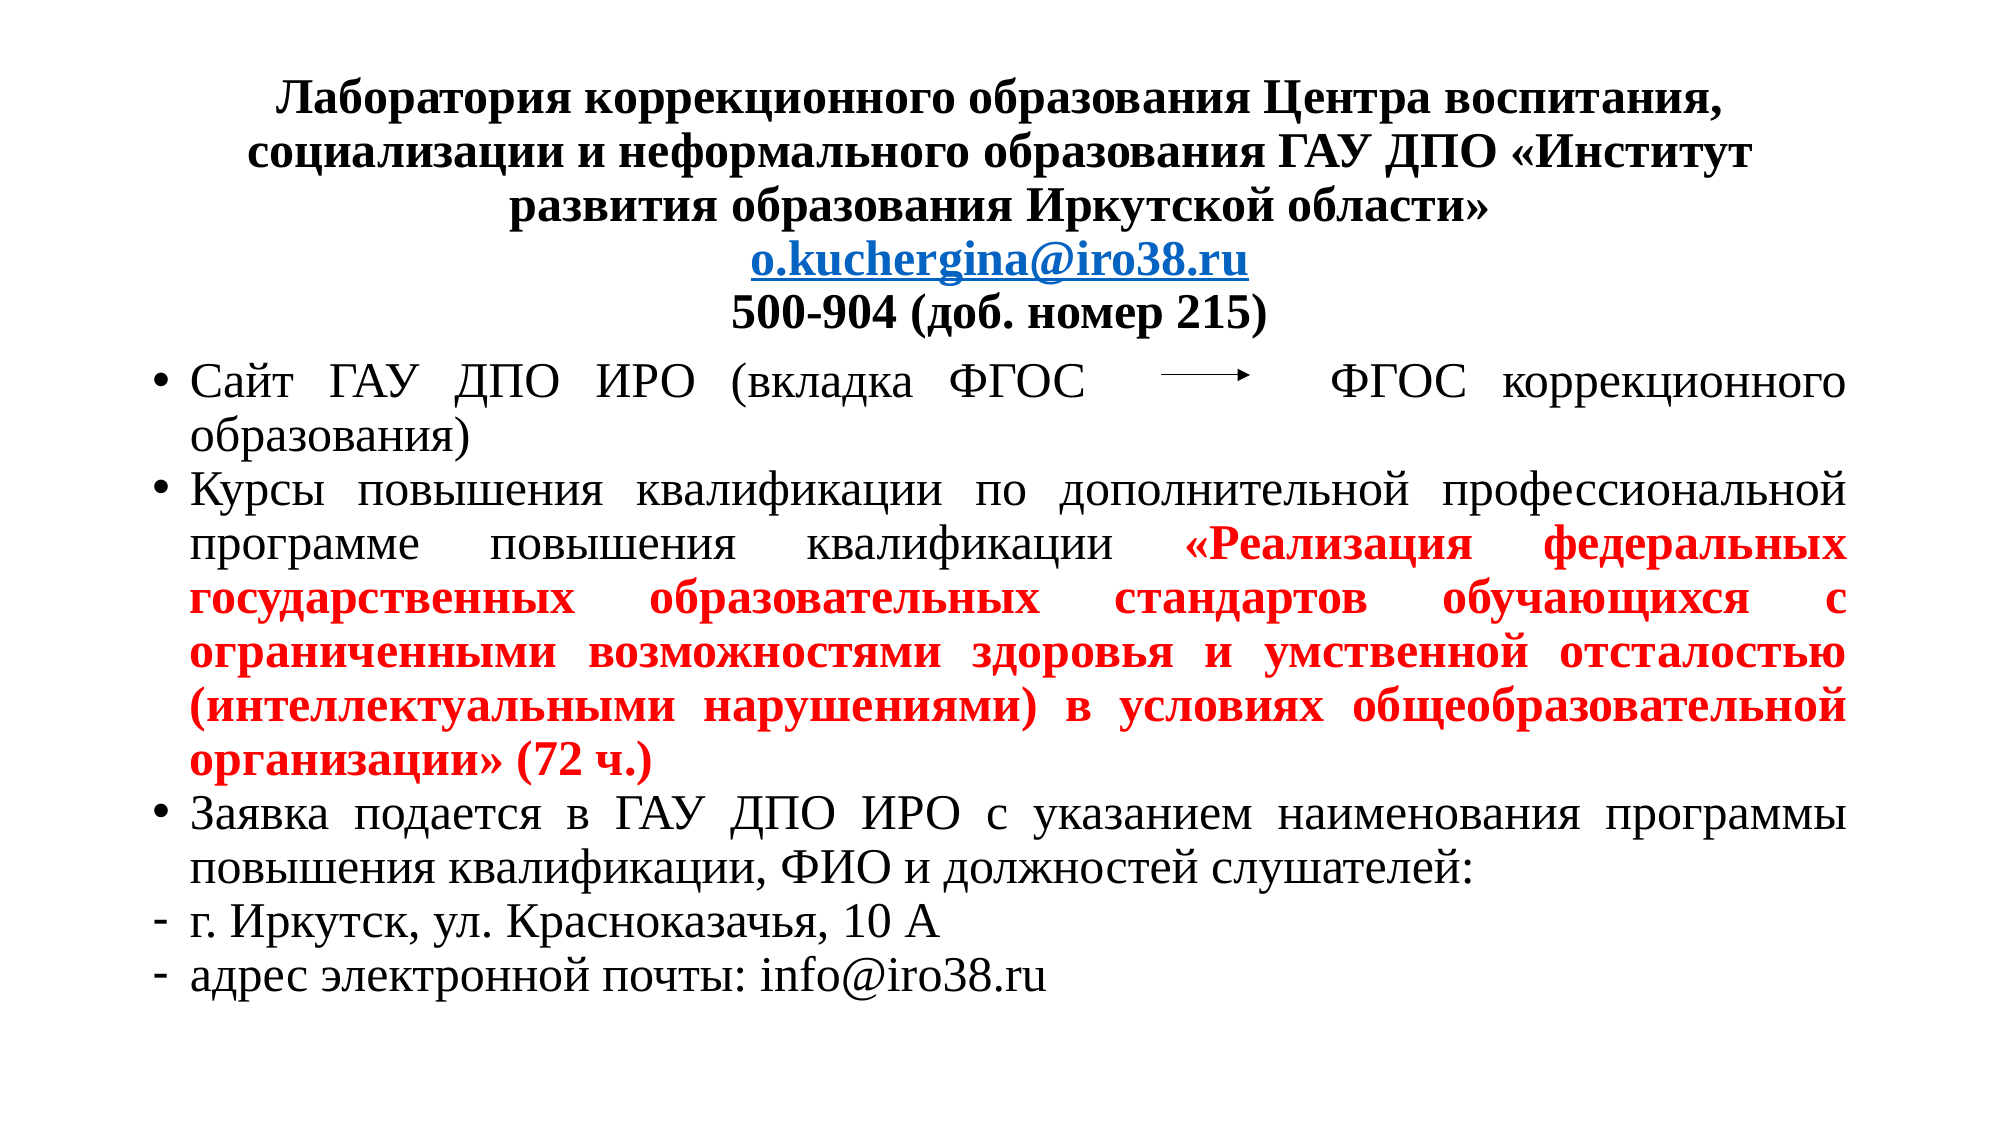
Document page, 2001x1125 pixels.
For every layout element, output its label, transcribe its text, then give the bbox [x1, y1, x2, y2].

title Лаборатория коррекционного образования Центра воспитания, социализации и неформального образования ГАУ ДПО «Институт развития образования Иркутской области» o.kuchergina@iro38.ru 500-904 (доб. номер 215) [137, 59, 1863, 347]
list Сайт ГАУ ДПО ИРО (вкладка ФГОС ФГОС коррекционного образования) Курсы повышения квалификации по дополнительной профессиональной программе повышения квалификации «Реализация федеральных государственных образовательных стандартов обучающихся с ограниченными возможностями здоровья и умственной отсталостью (интеллектуальными нарушениями) в условиях общеобразовательной организации» (72 ч.) Заявка подается в ГАУ ДПО ИРО с указанием наименования программы повышения квалификации, ФИО и должностей слушателей: г. Иркутск, ул. Красноказачья, 10 А адрес электронной почты: info@iro38.ru [137, 347, 1863, 1062]
